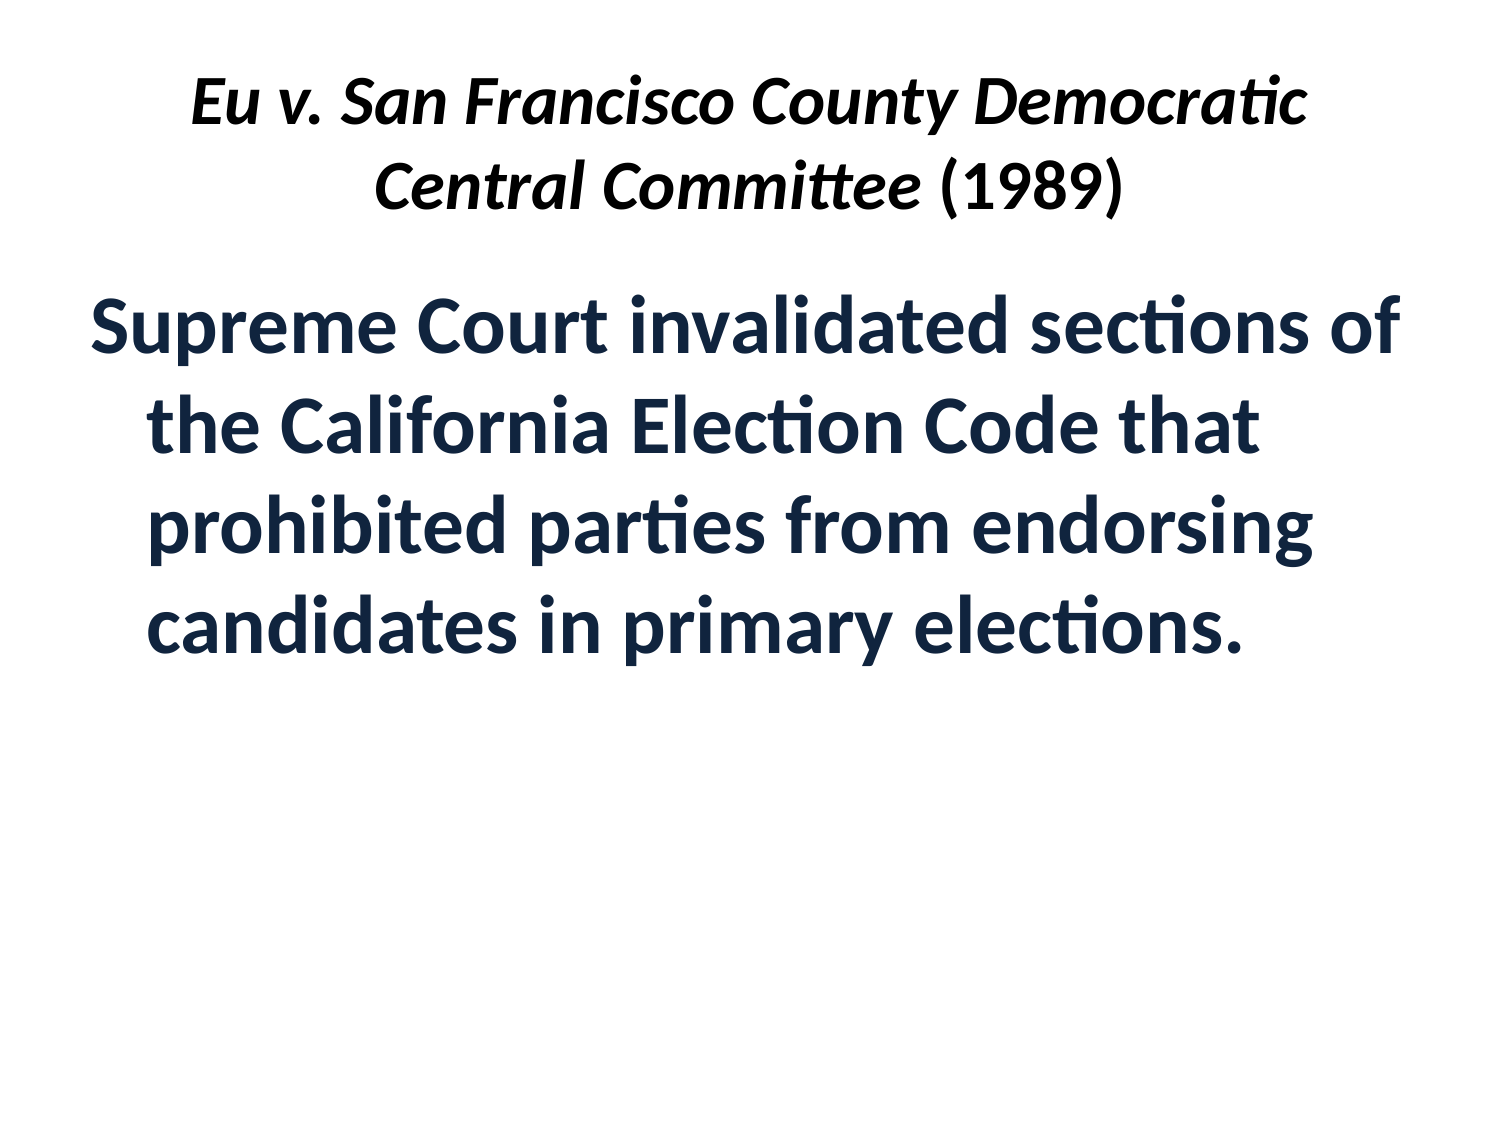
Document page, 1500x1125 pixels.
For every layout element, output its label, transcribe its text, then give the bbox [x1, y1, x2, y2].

title Eu v. San Francisco County Democratic Central Committee (1989) [75, 45, 1425, 233]
list Supreme Court invalidated sections of the California Election Code that prohibited parties from endorsing candidates in primary elections. [75, 262, 1425, 1005]
